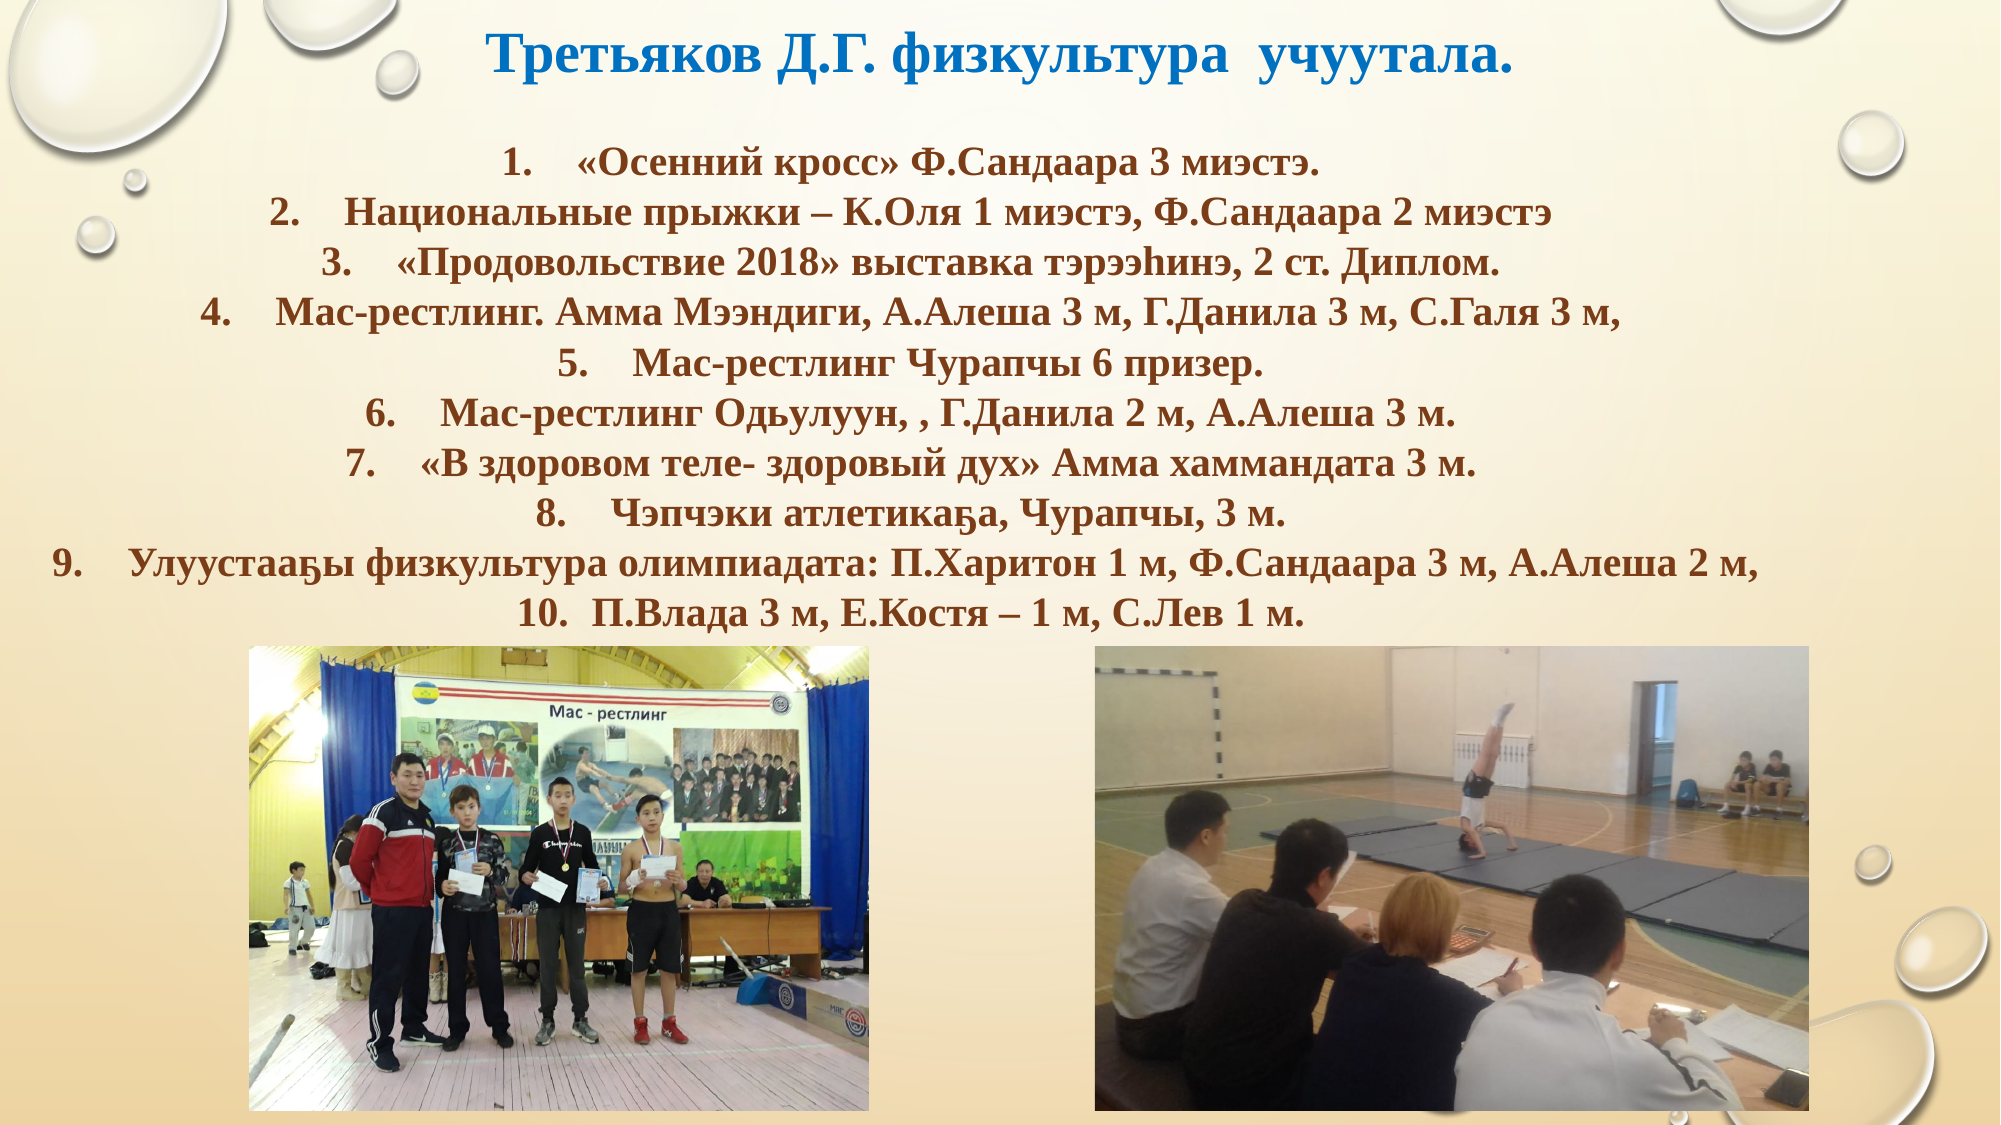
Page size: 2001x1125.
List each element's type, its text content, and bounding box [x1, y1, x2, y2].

text_box «Осенний кросс» Ф.Сандаара 3 миэстэ. Национальные прыжки – К.Оля 1 миэстэ, Ф.Сандаара 2 миэстэ «Продовольствие 2018» выставка тэрээһинэ, 2 ст. Диплом. Мас-рестлинг. Амма Мээндиги, А.Алеша 3 м, Г.Данила 3 м, С.Галя 3 м, Мас-рестлинг Чурапчы 6 призер. Мас-рестлинг Одьулуун, , Г.Данила 2 м, А.Алеша 3 м. «В здоровом теле- здоровый дух» Амма хаммандата 3 м. Чэпчэки атлетикаҕа, Чурапчы, 3 м. Улуустааҕы физкультура олимпиадата: П.Харитон 1 м, Ф.Сандаара 3 м, А.Алеша 2 м, П.Влада 3 м, Е.Костя – 1 м, С.Лев 1 м. [0, 126, 1911, 642]
text_box Третьяков Д.Г. физкультура учуутала. [0, 6, 2000, 91]
picture [0, 91, 2000, 1125]
picture [0, 0, 2000, 6]
